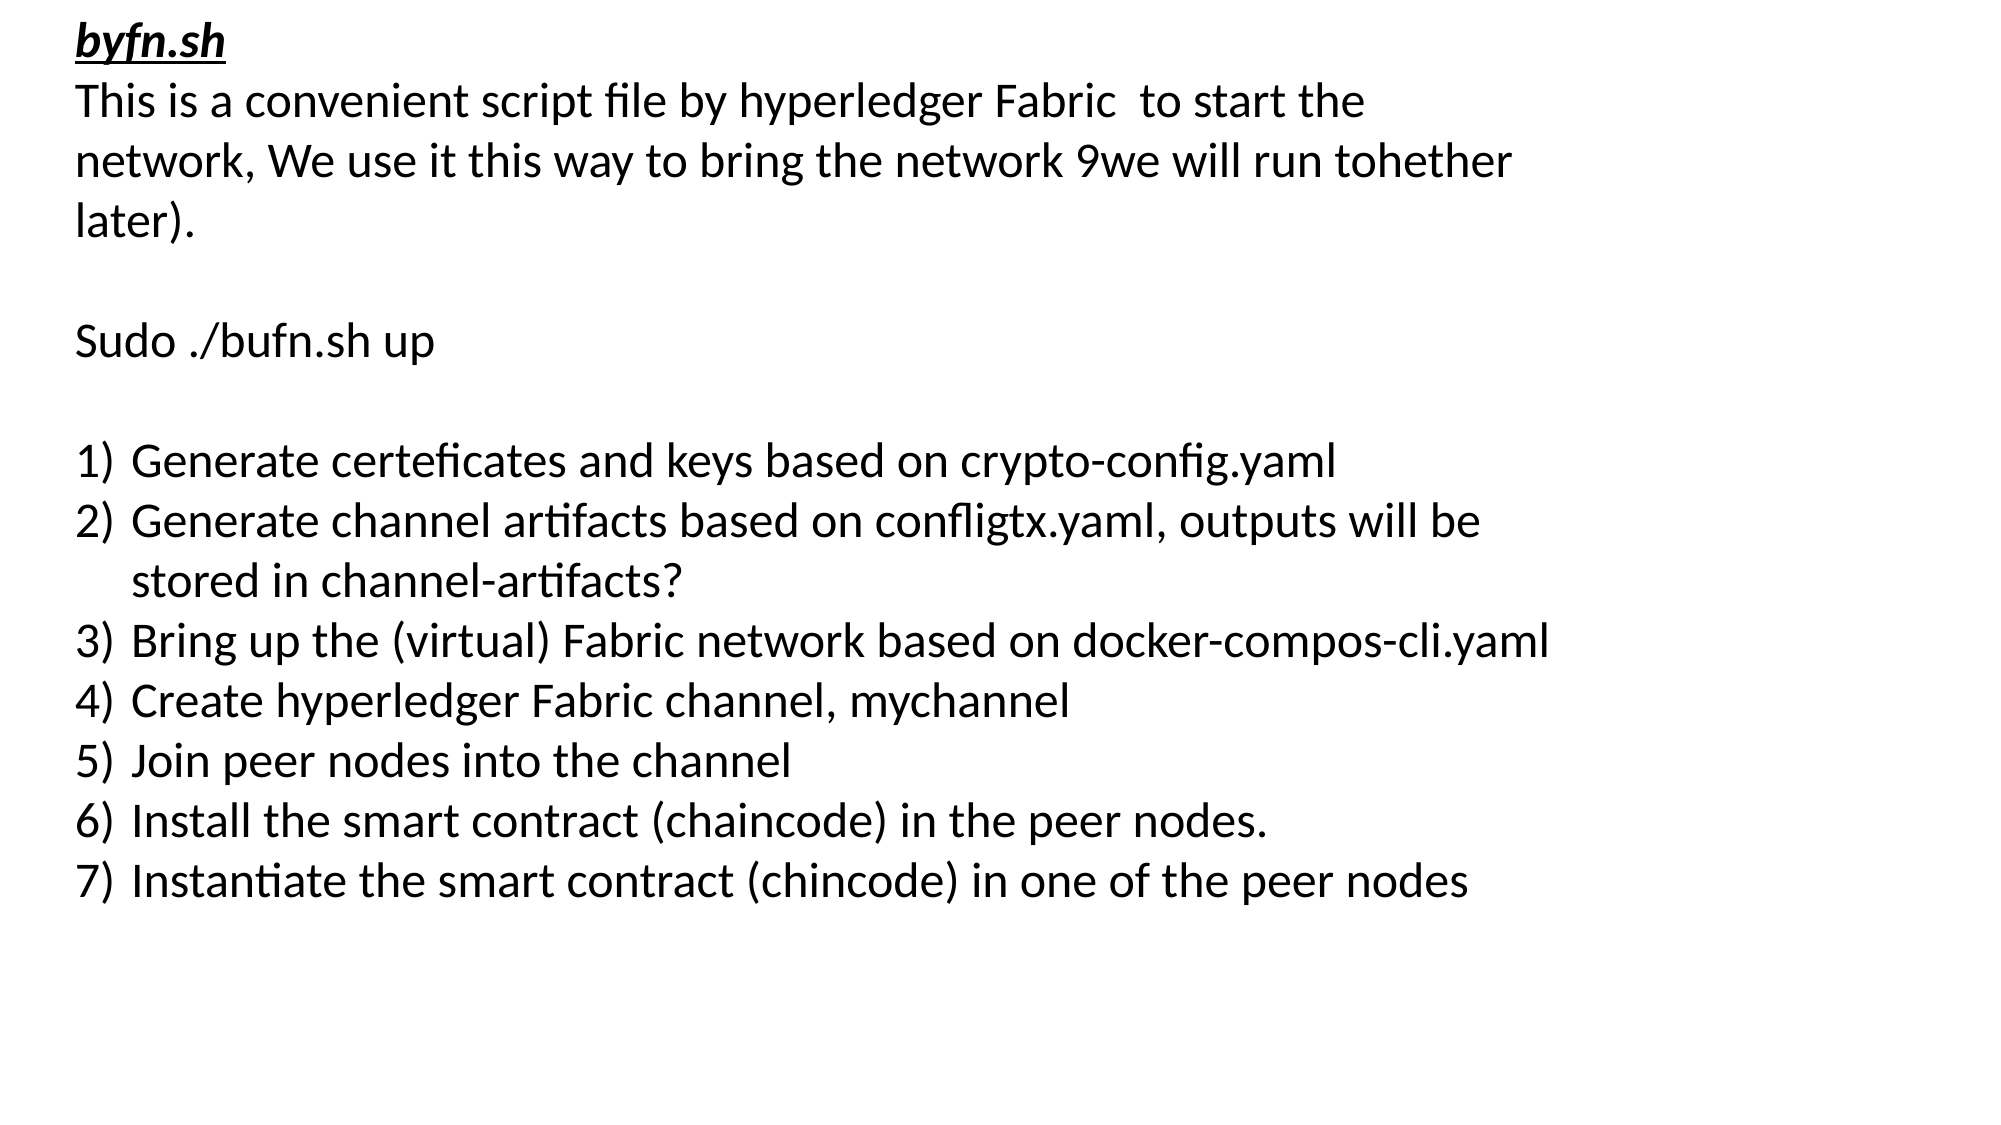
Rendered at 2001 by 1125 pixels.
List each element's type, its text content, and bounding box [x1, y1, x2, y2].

text_box byfn.sh This is a convenient script file by hyperledger Fabric to start the network, We use it this way to bring the network 9we will run tohether later). Sudo ./bufn.sh up Generate certeficates and keys based on crypto-config.yaml Generate channel artifacts based on confligtx.yaml, outputs will be stored in channel-artifacts? Bring up the (virtual) Fabric network based on docker-compos-cli.yaml Create hyperledger Fabric channel, mychannel Join peer nodes into the channel Install the smart contract (chaincode) in the peer nodes. Instantiate the smart contract (chincode) in one of the peer nodes [60, 0, 1567, 1125]
